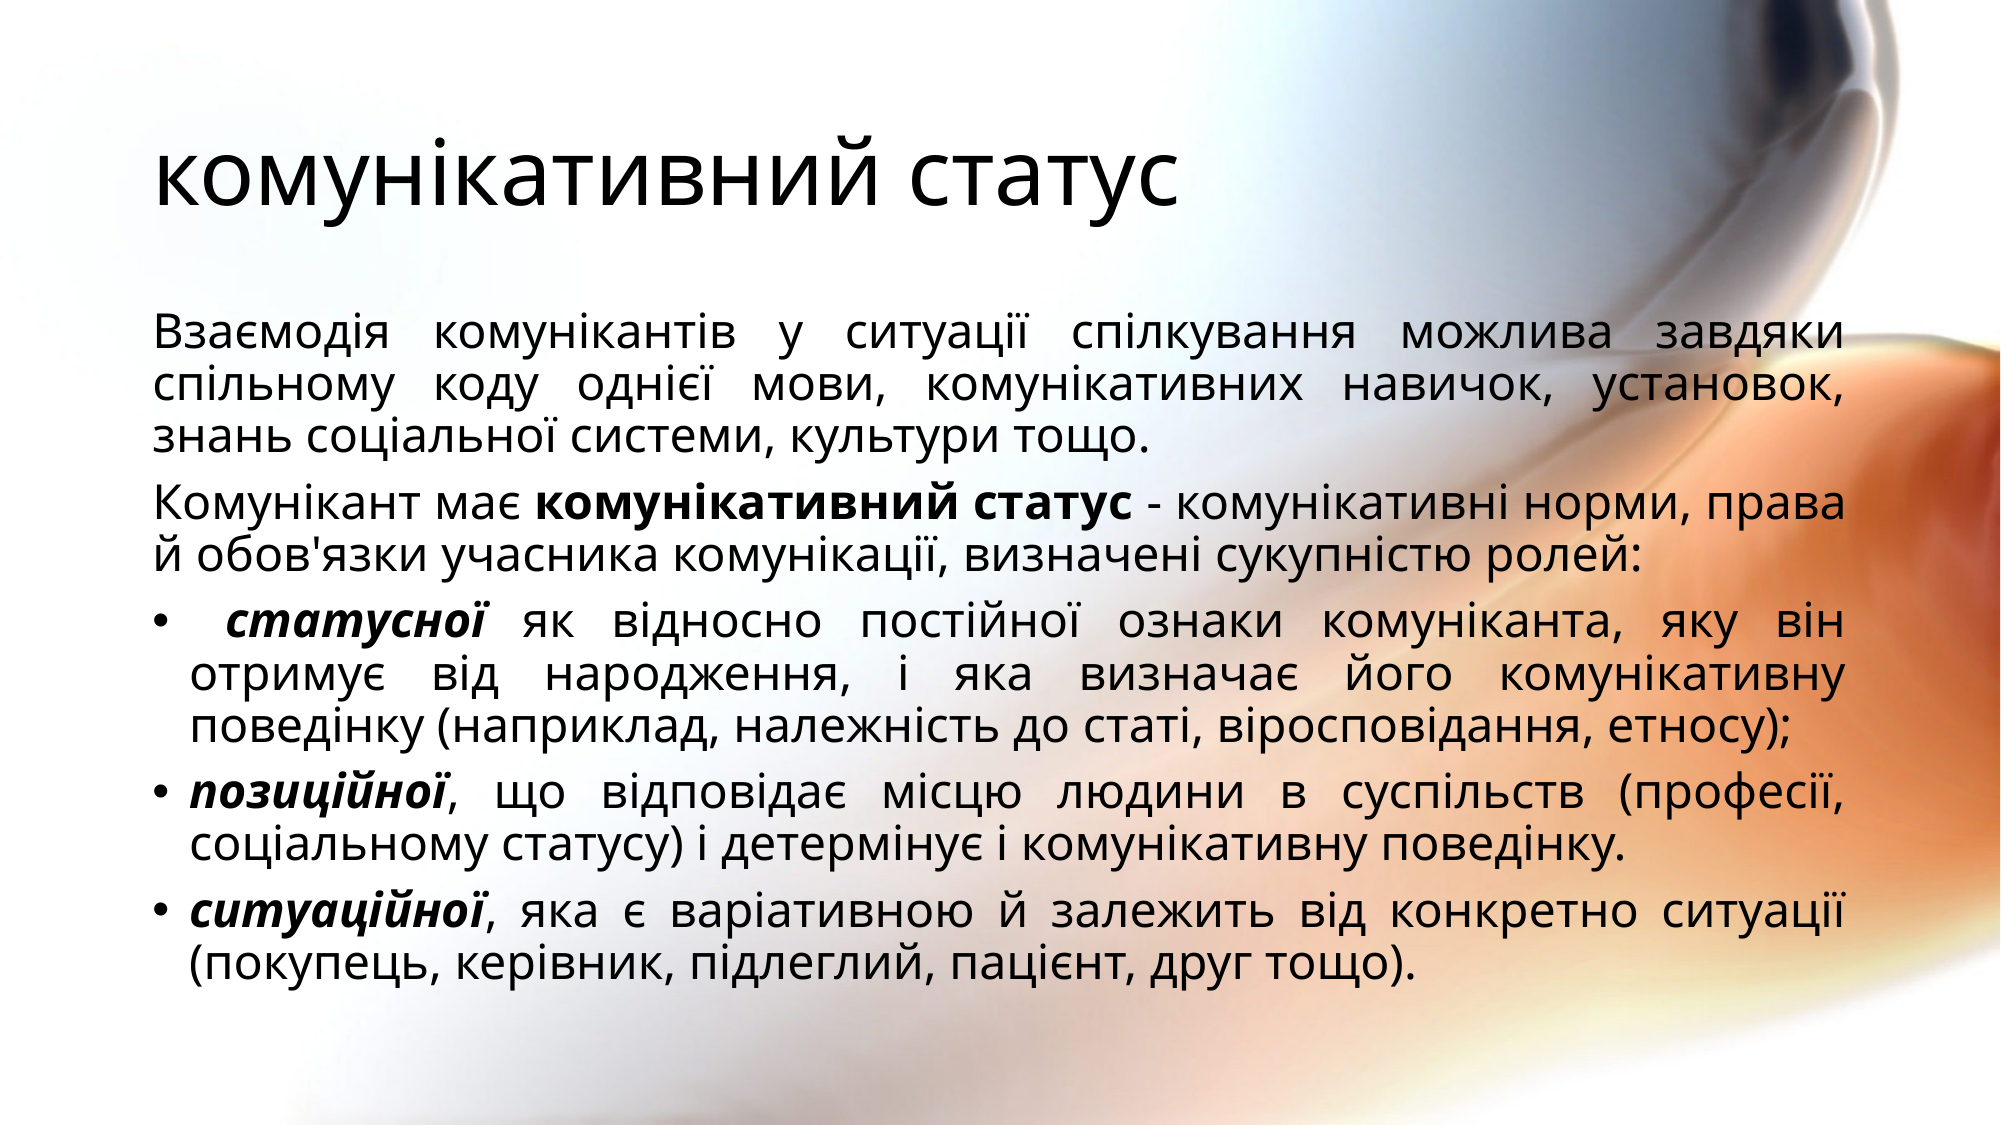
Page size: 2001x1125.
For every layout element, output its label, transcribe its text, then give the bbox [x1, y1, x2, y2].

title комунікативний статус [137, 59, 1863, 278]
picture [0, 0, 2001, 1125]
list Взаємодія комунікантів у ситуації спілкування можлива завдяки спільному коду однієї мови, комунікативних навичок, установок, знань соціальної системи, культури тощо. Комунікант має комунікативний статус - комунікативні норми, права й обов'язки учасника комунікації, визначені сукупністю ролей: статусної як відносно постійної ознаки комуніканта, яку він отримує від народження, і яка визначає його комунікативну поведінку (наприклад, належність до статі, віросповідання, етносу); позиційної, що відповідає місцю людини в суспільств (професії, соціальному статусу) і детермінує і комунікативну поведінку. ситуаційної, яка є варіативною й залежить від конкретно ситуації (покупець, керівник, підлеглий, пацієнт, друг тощо). [137, 299, 1863, 1014]
